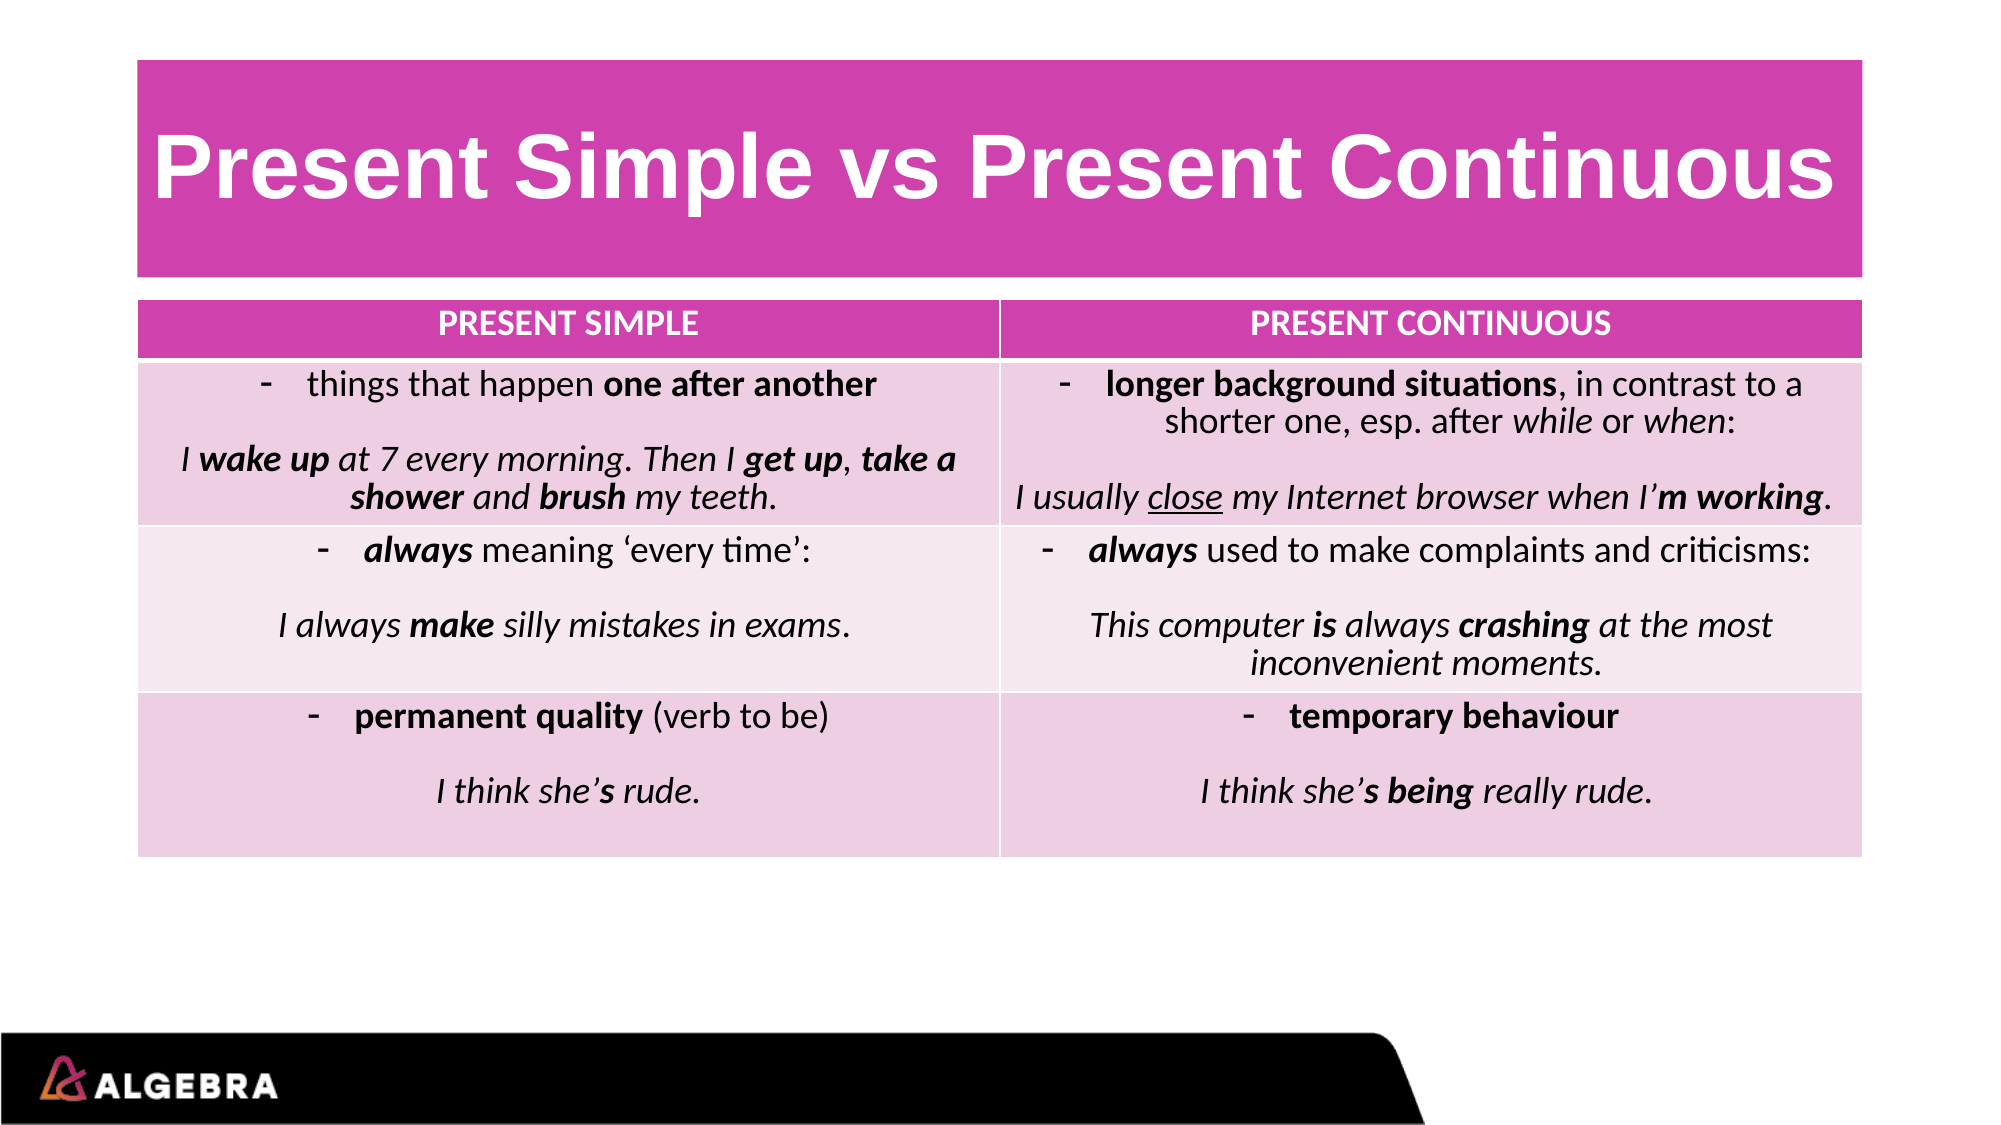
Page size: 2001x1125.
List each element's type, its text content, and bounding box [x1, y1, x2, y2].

table_cell always used to make complaints and criticisms: This computer is always crashing at the most inconvenient moments. [1001, 527, 1862, 691]
table_cell permanent quality (verb to be) I think she’s rude. [138, 693, 999, 857]
table_cell things that happen one after another I wake up at 7 every morning. Then I get up, take a shower and brush my teeth. [138, 363, 999, 525]
table_header PRESENT SIMPLE [138, 300, 999, 358]
table_header PRESENT CONTINUOUS [1001, 300, 1862, 358]
table_cell temporary behaviour I think she’s being really rude. [1001, 693, 1862, 857]
picture [0, 1032, 1425, 1125]
table_cell always meaning ‘every time’: I always make silly mistakes in exams. [138, 527, 999, 691]
title Present Simple vs Present Continuous [137, 59, 1863, 278]
table_cell longer background situations, in contrast to a shorter one, esp. after while or when: I usually close my Internet browser when I’m working. [1001, 363, 1862, 525]
